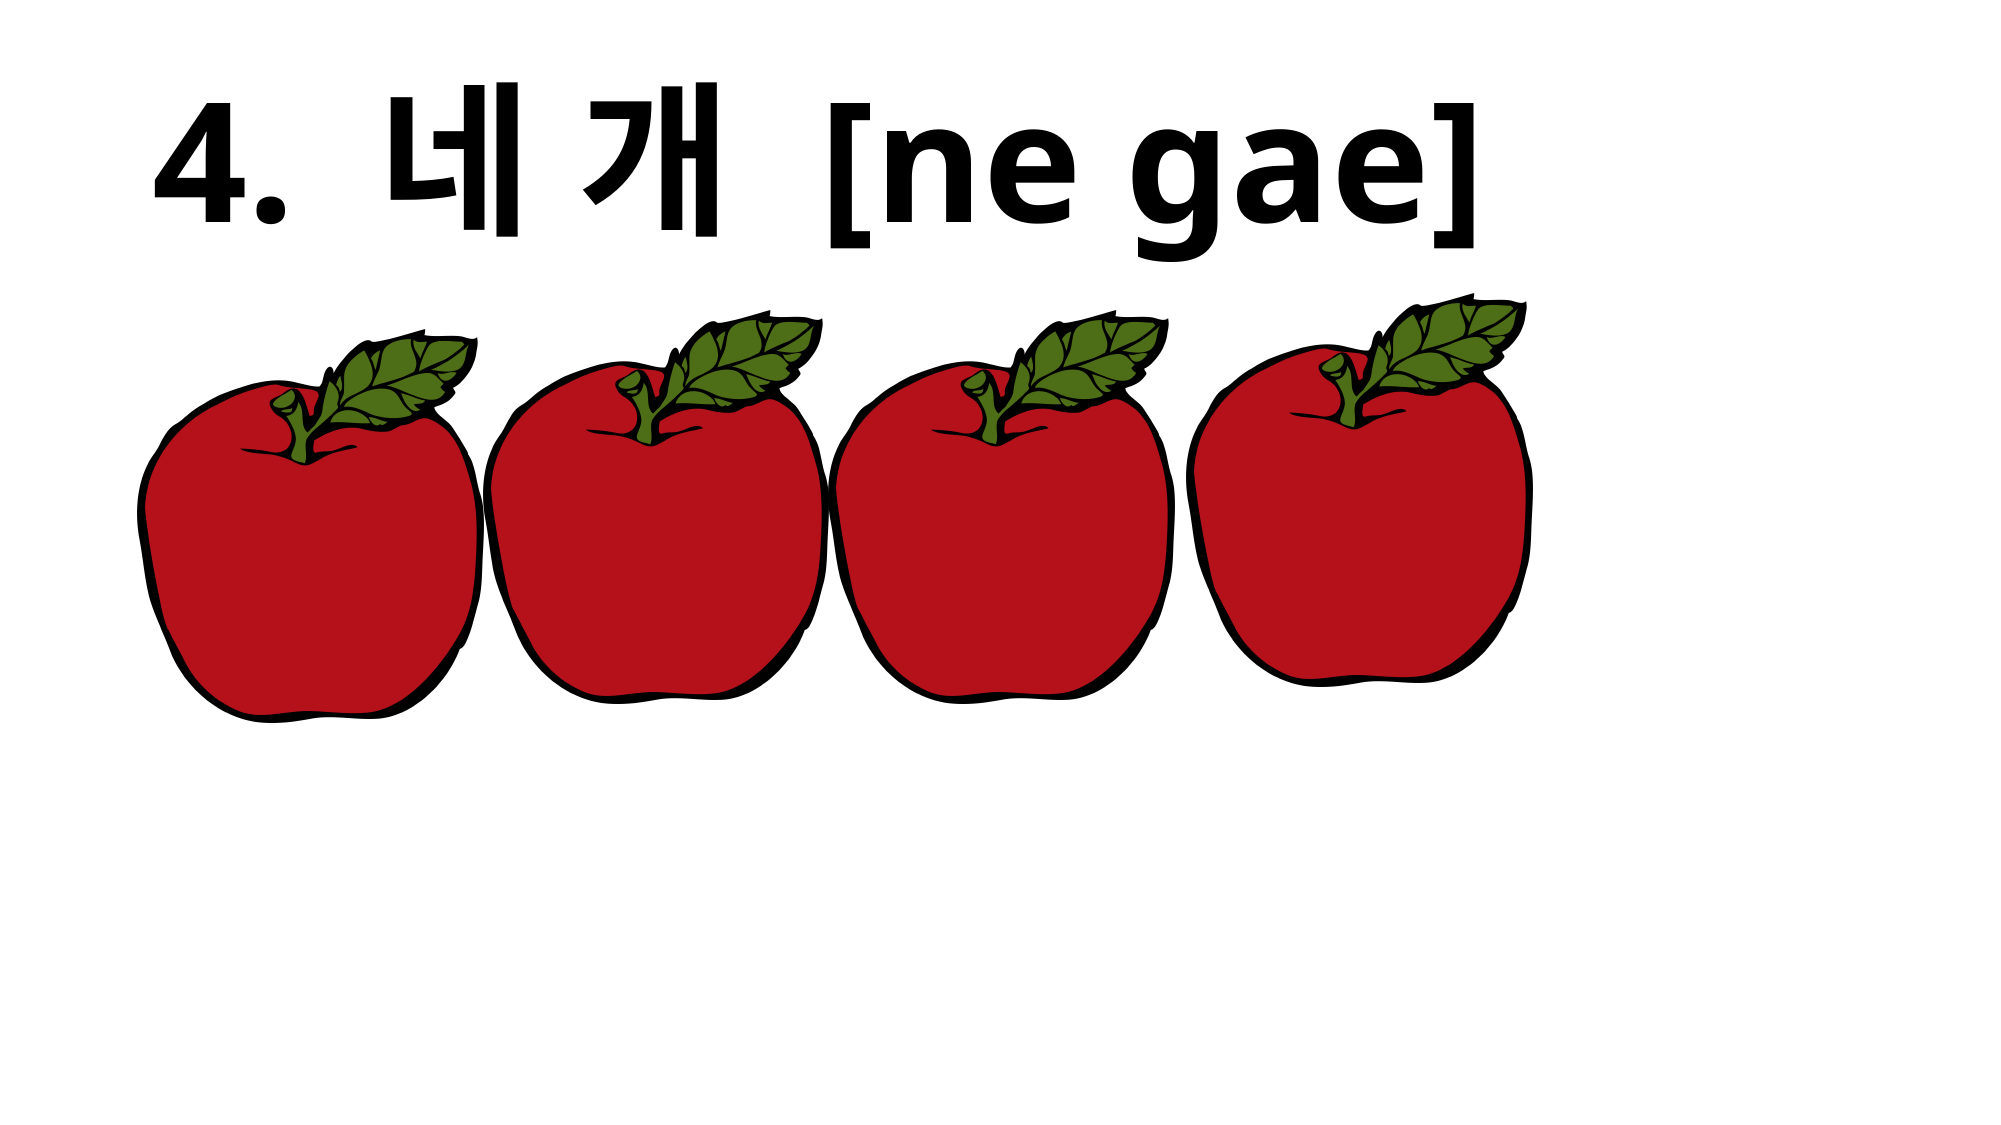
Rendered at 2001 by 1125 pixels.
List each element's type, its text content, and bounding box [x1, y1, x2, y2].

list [137, 329, 484, 723]
title 4. 네 개 [ne gae] [137, 59, 1863, 278]
picture [1186, 293, 1533, 687]
picture [483, 310, 1175, 704]
